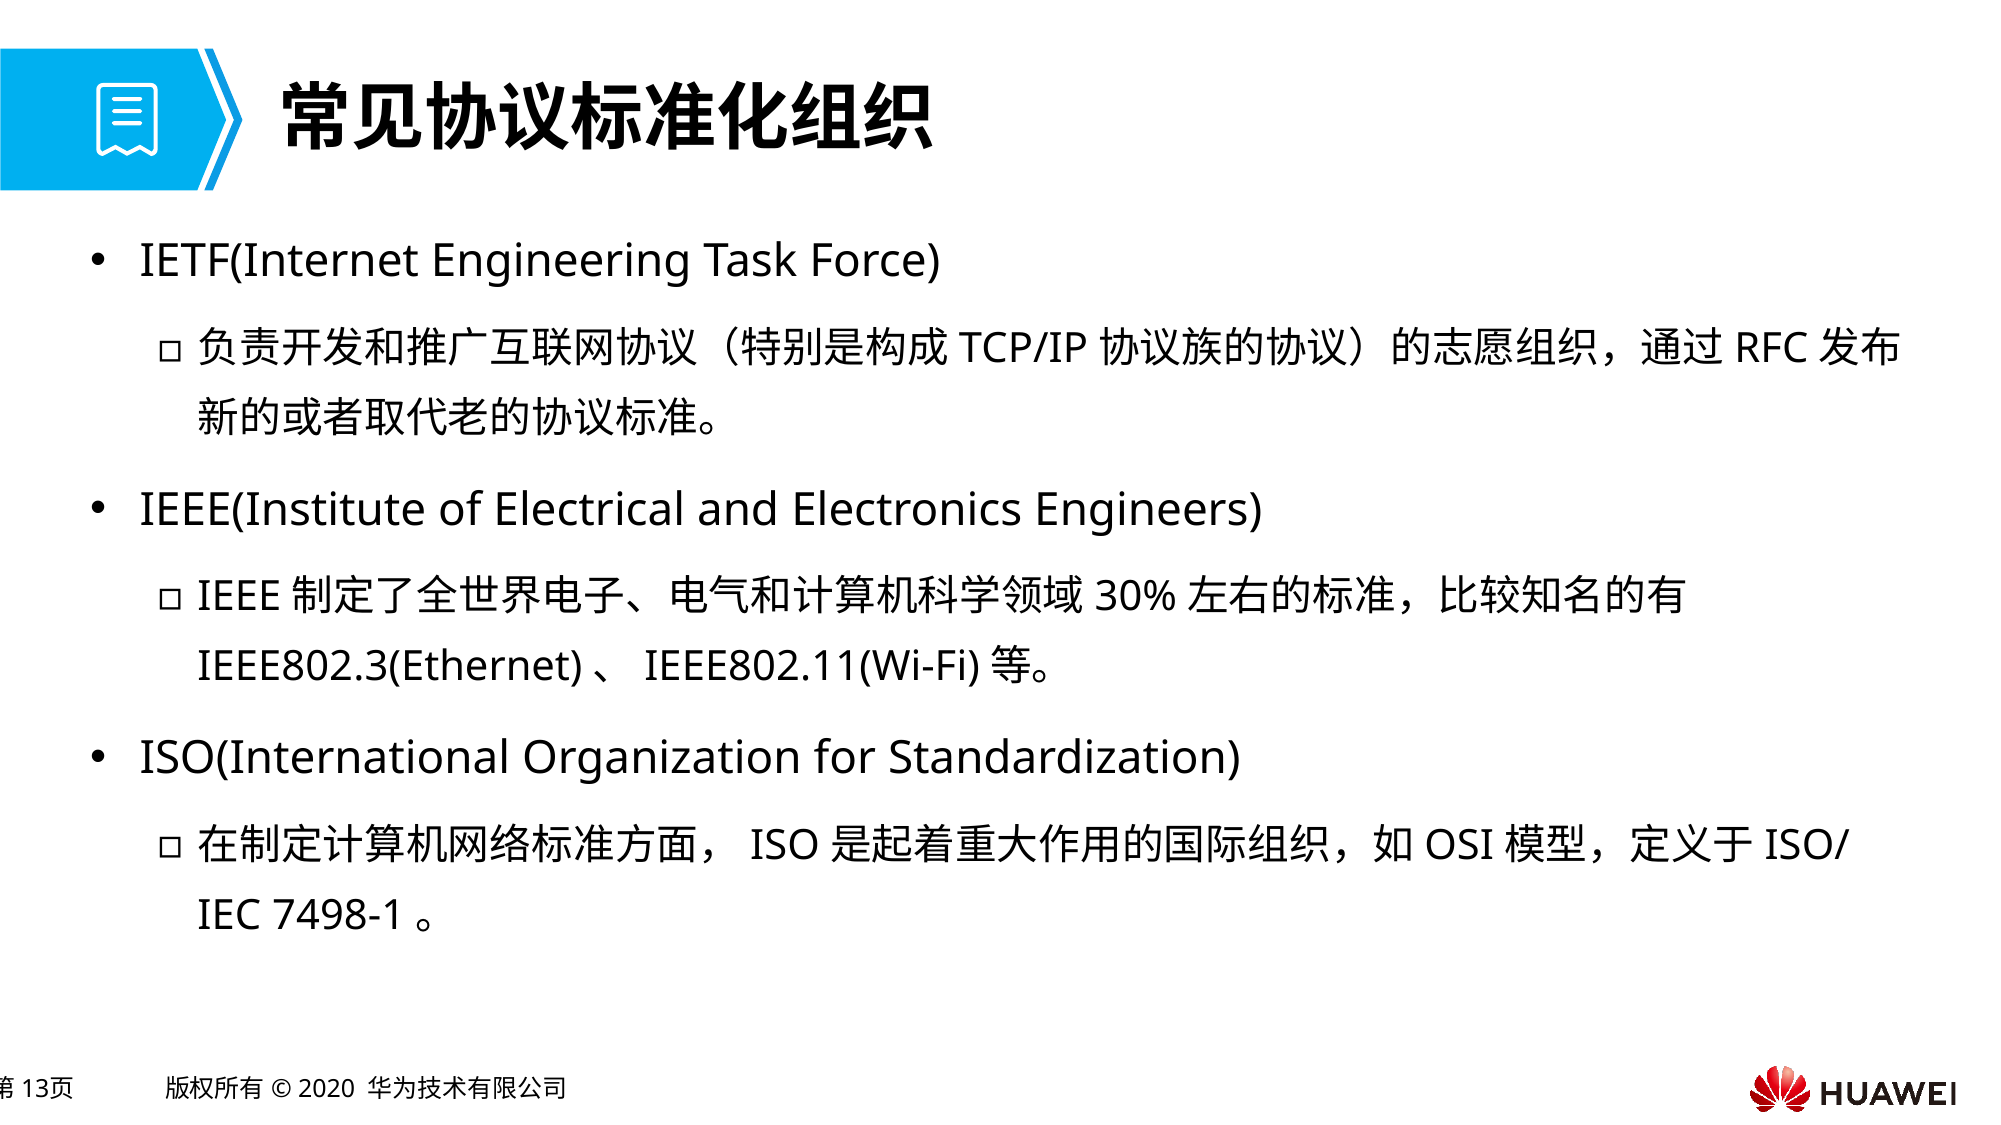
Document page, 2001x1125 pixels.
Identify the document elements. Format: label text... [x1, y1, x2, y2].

picture [1750, 1066, 1956, 1112]
list IETF(Internet Engineering Task Force) 负责开发和推广互联网协议（特别是构成TCP/IP协议族的协议）的志愿组织，通过RFC发布新的或者取代老的协议标准。 IEEE(Institute of Electrical and Electronics Engineers) IEEE制定了全世界电子、电气和计算机科学领域30%左右的标准，比较知名的有IEEE802.3(Ethernet)、IEEE802.11(Wi-Fi)等。 ISO(International Organization for Standardization) 在制定计算机网络标准方面，ISO是起着重大作用的国际组织，如OSI模型，定义于ISO/IEC 7498-1。 [76, 202, 1927, 971]
title 常见协议标准化组织 [261, 67, 1874, 173]
